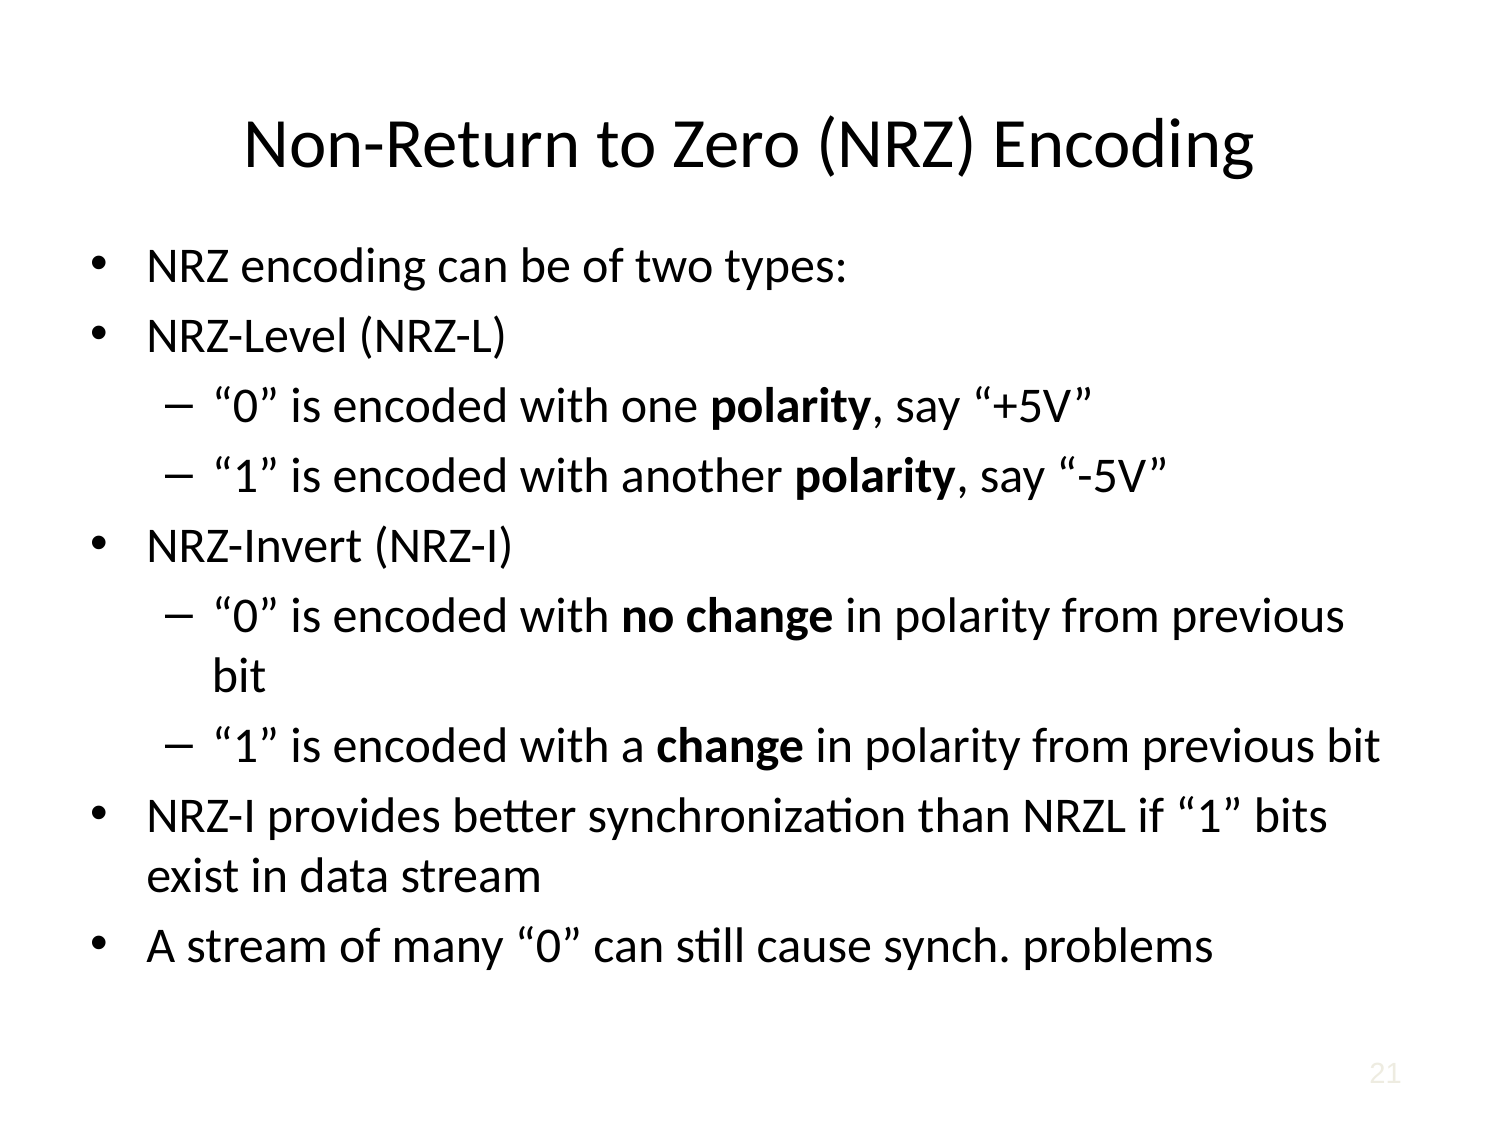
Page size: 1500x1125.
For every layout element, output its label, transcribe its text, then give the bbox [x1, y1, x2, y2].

list NRZ encoding can be of two types: NRZ-Level (NRZ-L) “0” is encoded with one polarity, say “+5V” “1” is encoded with another polarity, say “-5V” NRZ-Invert (NRZ-I) “0” is encoded with no change in polarity from previous bit “1” is encoded with a change in polarity from previous bit NRZ-I provides better synchronization than NRZL if “1” bits exist in data stream A stream of many “0” can still cause synch. problems [75, 224, 1417, 1063]
title Non-Return to Zero (NRZ) Encoding [75, 45, 1425, 233]
text_box 21 [1104, 1021, 1417, 1097]
